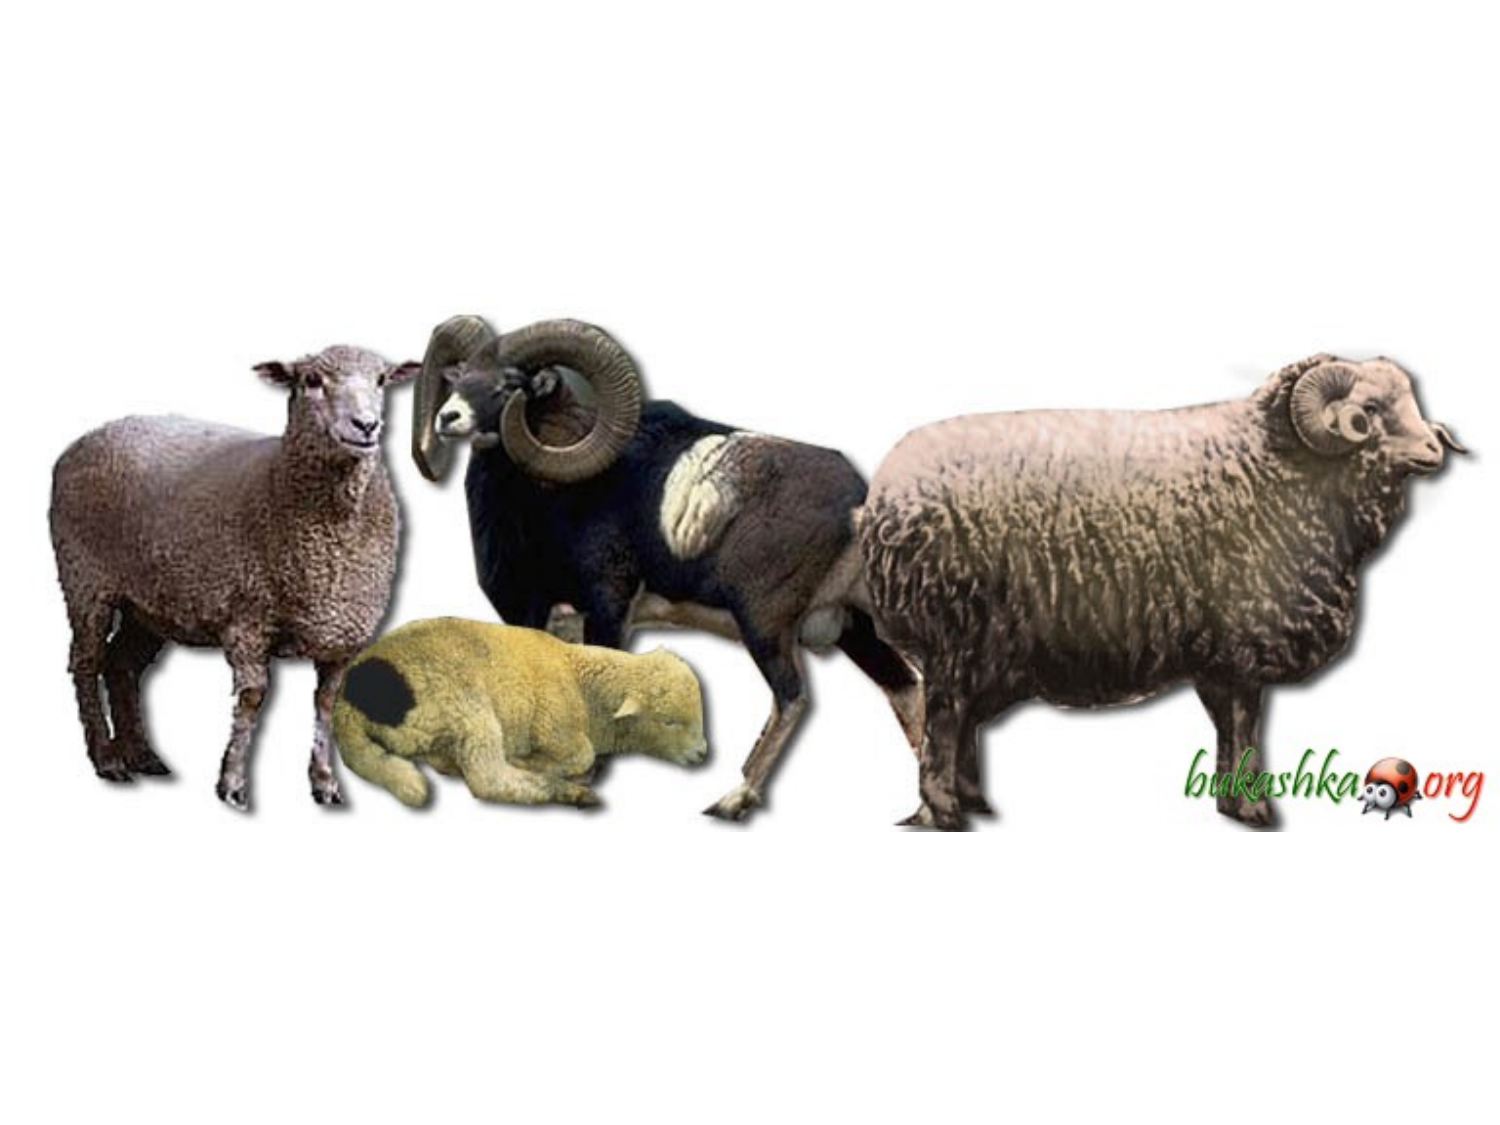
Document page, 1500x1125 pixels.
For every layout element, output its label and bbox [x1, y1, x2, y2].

picture [0, 292, 1500, 833]
